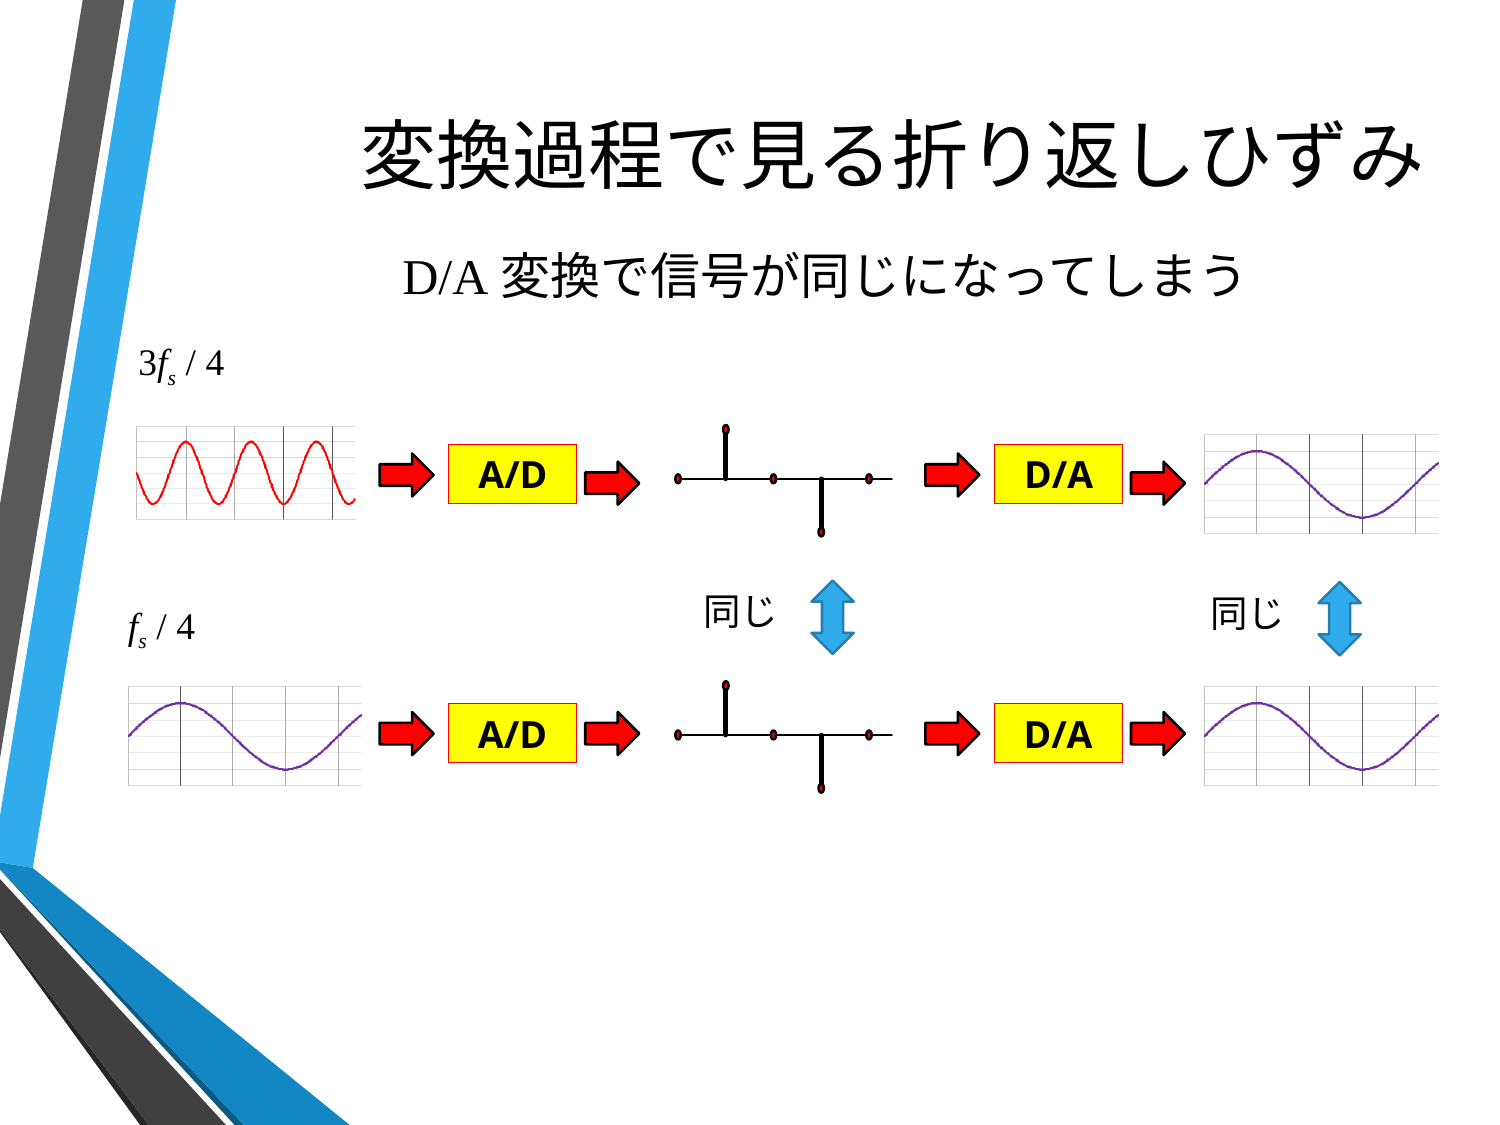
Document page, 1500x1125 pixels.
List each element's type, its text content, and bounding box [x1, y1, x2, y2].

text_box A/D [448, 703, 577, 763]
title 変換過程で見る折り返しひずみ [138, 68, 1440, 237]
text_box [378, 710, 435, 757]
text_box 3fs / 4 [99, 330, 264, 397]
text_box [1317, 581, 1362, 657]
picture [123, 682, 364, 792]
text_box [924, 710, 981, 757]
picture [1199, 430, 1441, 540]
text_box D/A [994, 703, 1123, 763]
text_box [583, 460, 641, 506]
text_box [583, 710, 641, 757]
text_box fs / 4 [79, 594, 244, 661]
text_box 同じ [1185, 582, 1311, 643]
picture [1199, 682, 1441, 792]
text_box [810, 579, 855, 655]
text_box [378, 452, 435, 498]
text_box D/A [994, 444, 1123, 504]
text_box [1129, 710, 1186, 757]
text_box [924, 452, 981, 498]
picture [133, 423, 358, 526]
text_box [675, 680, 893, 793]
text_box 同じ [678, 580, 804, 641]
list D/A変換で信号が同じになってしまう [181, 236, 1469, 331]
text_box [1129, 460, 1186, 506]
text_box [675, 424, 893, 537]
text_box A/D [448, 444, 577, 504]
